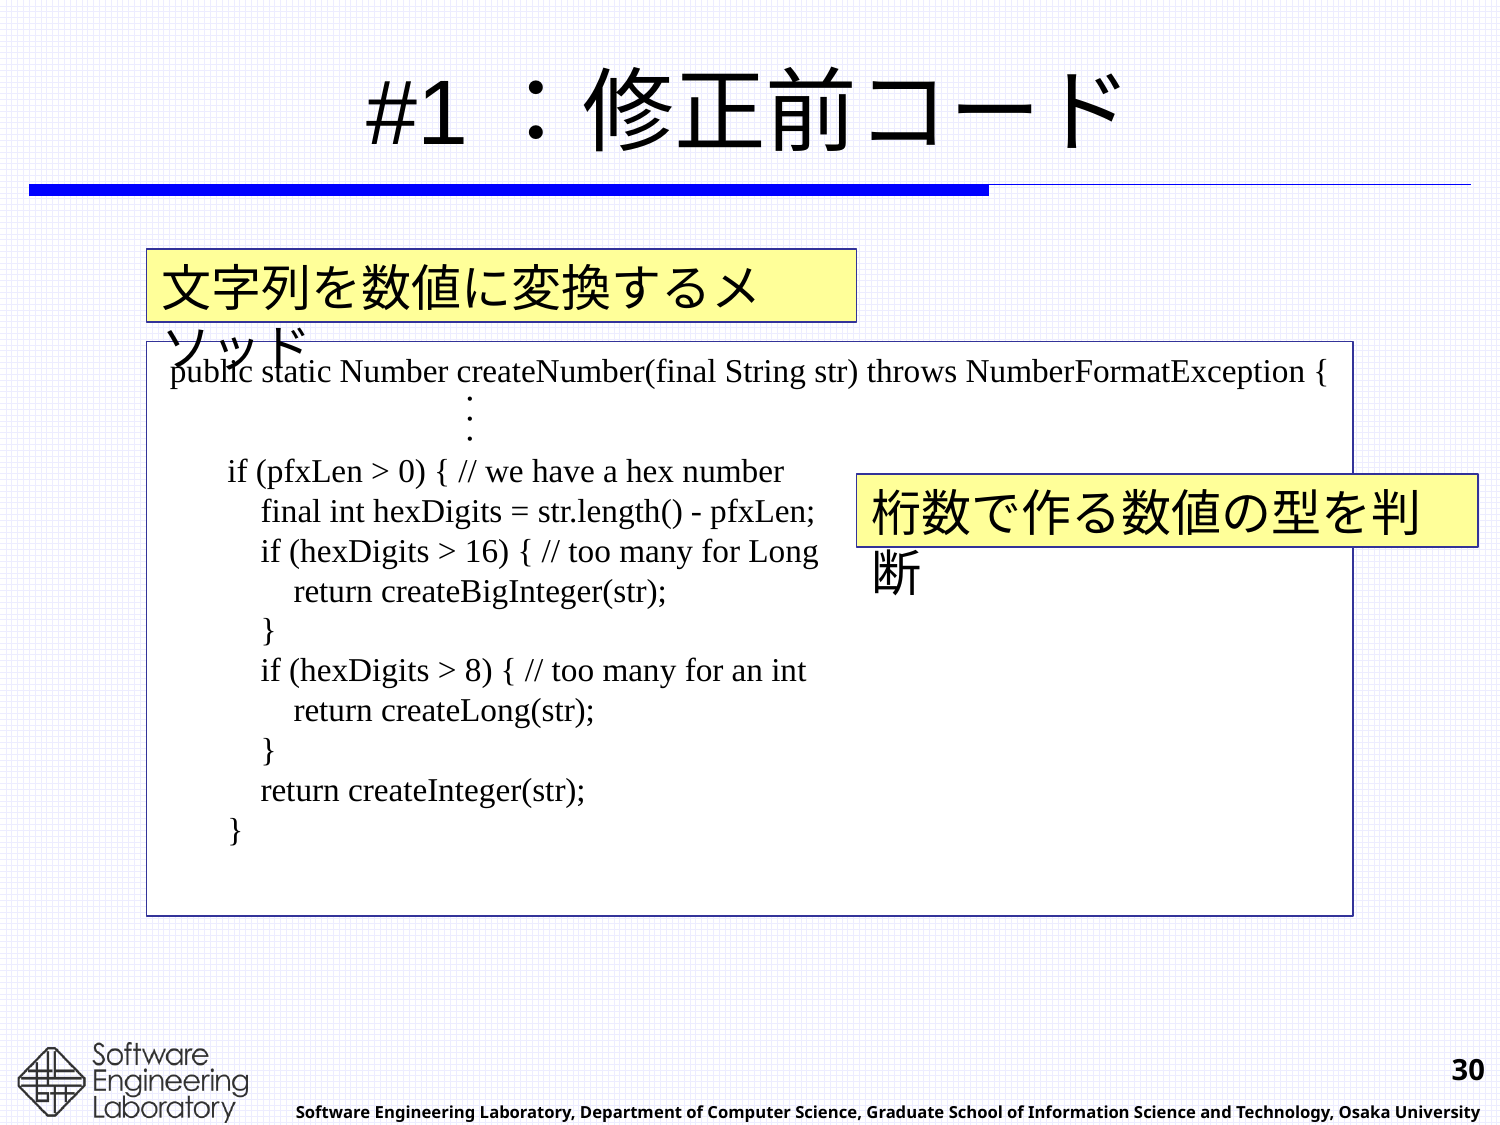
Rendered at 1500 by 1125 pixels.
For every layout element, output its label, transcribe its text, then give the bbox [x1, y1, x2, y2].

text_box 桁数で作る数値の型を判断 [856, 473, 1478, 547]
picture [17, 1042, 248, 1123]
text_box 文字列を数値に変換するメソッド [146, 248, 857, 323]
text_box public static Number createNumber(final String str) throws NumberFormatException { ・ ・ ・ if (pfxLen > 0) { // we have a hex number final int hexDigits = str.length() - pfxLen; if (hexDigits > 16) { // too many for Long return createBigInteger(str); } if (hexDigits > 8) { // too many for an int return createLong(str); } return createInteger(str); } [146, 341, 1354, 916]
title #1：修正前コード [29, 30, 1471, 185]
